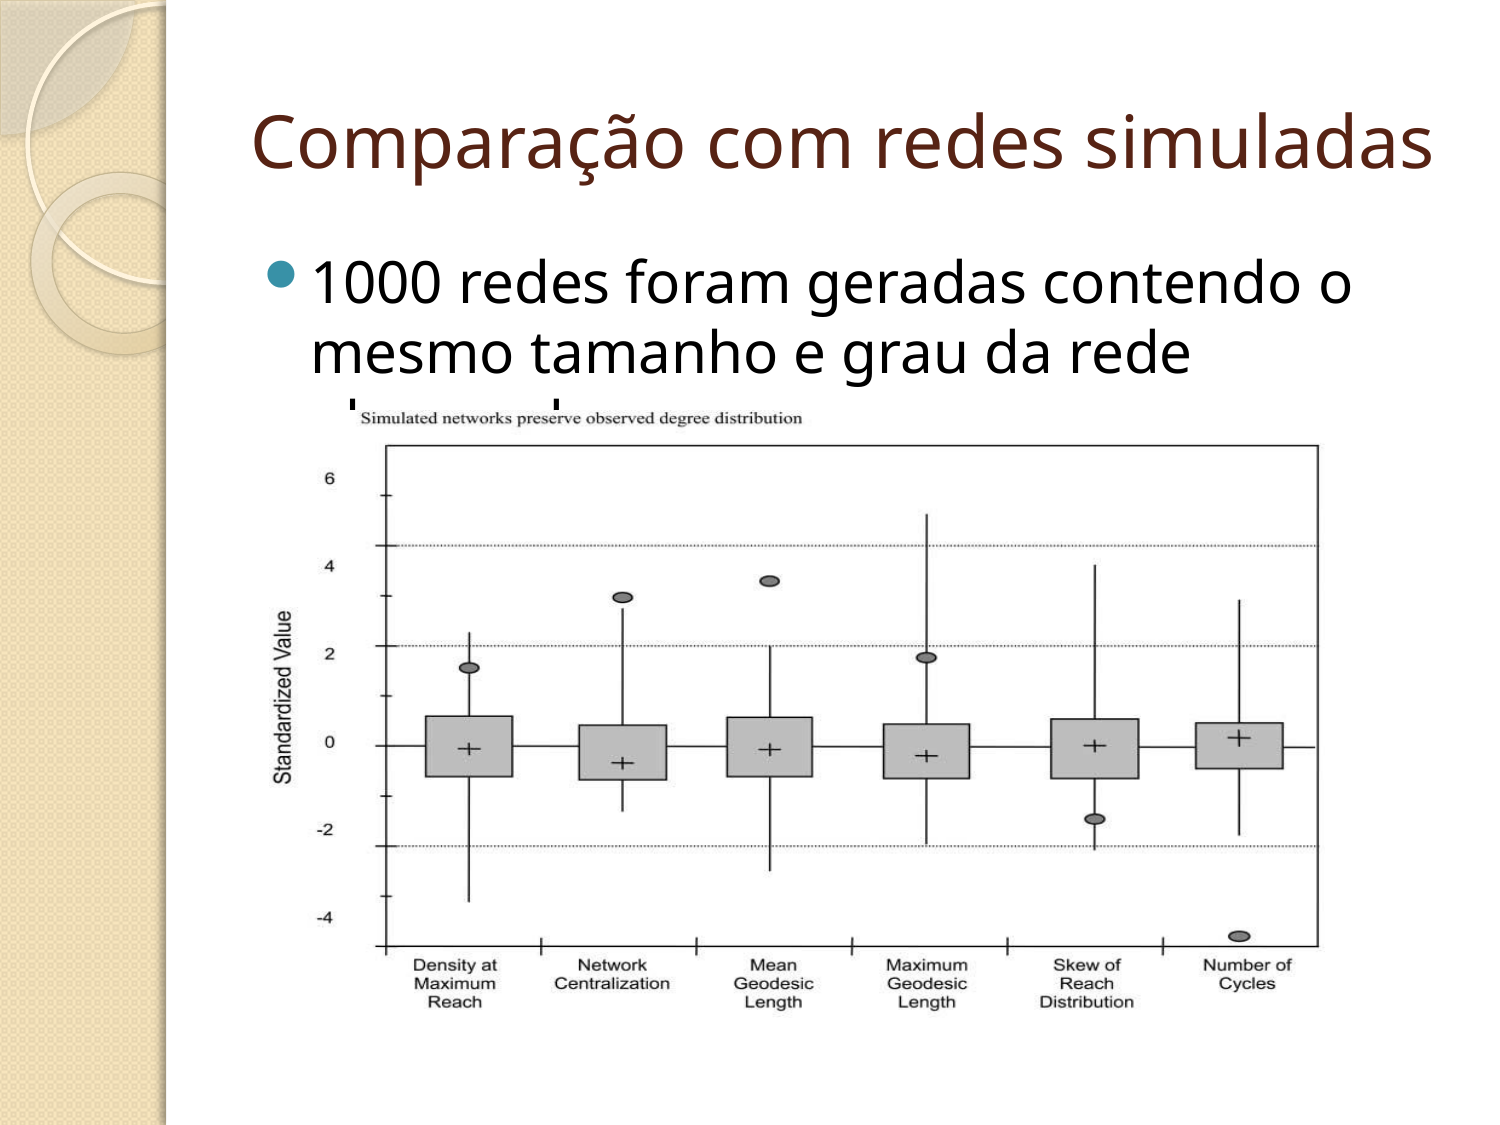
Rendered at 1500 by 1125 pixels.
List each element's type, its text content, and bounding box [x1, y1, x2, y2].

list 1000 redes foram geradas contendo o mesmo tamanho e grau da rede observada [235, 237, 1466, 1025]
picture [269, 409, 1325, 1023]
title Comparação com redes simuladas [235, 45, 1466, 233]
